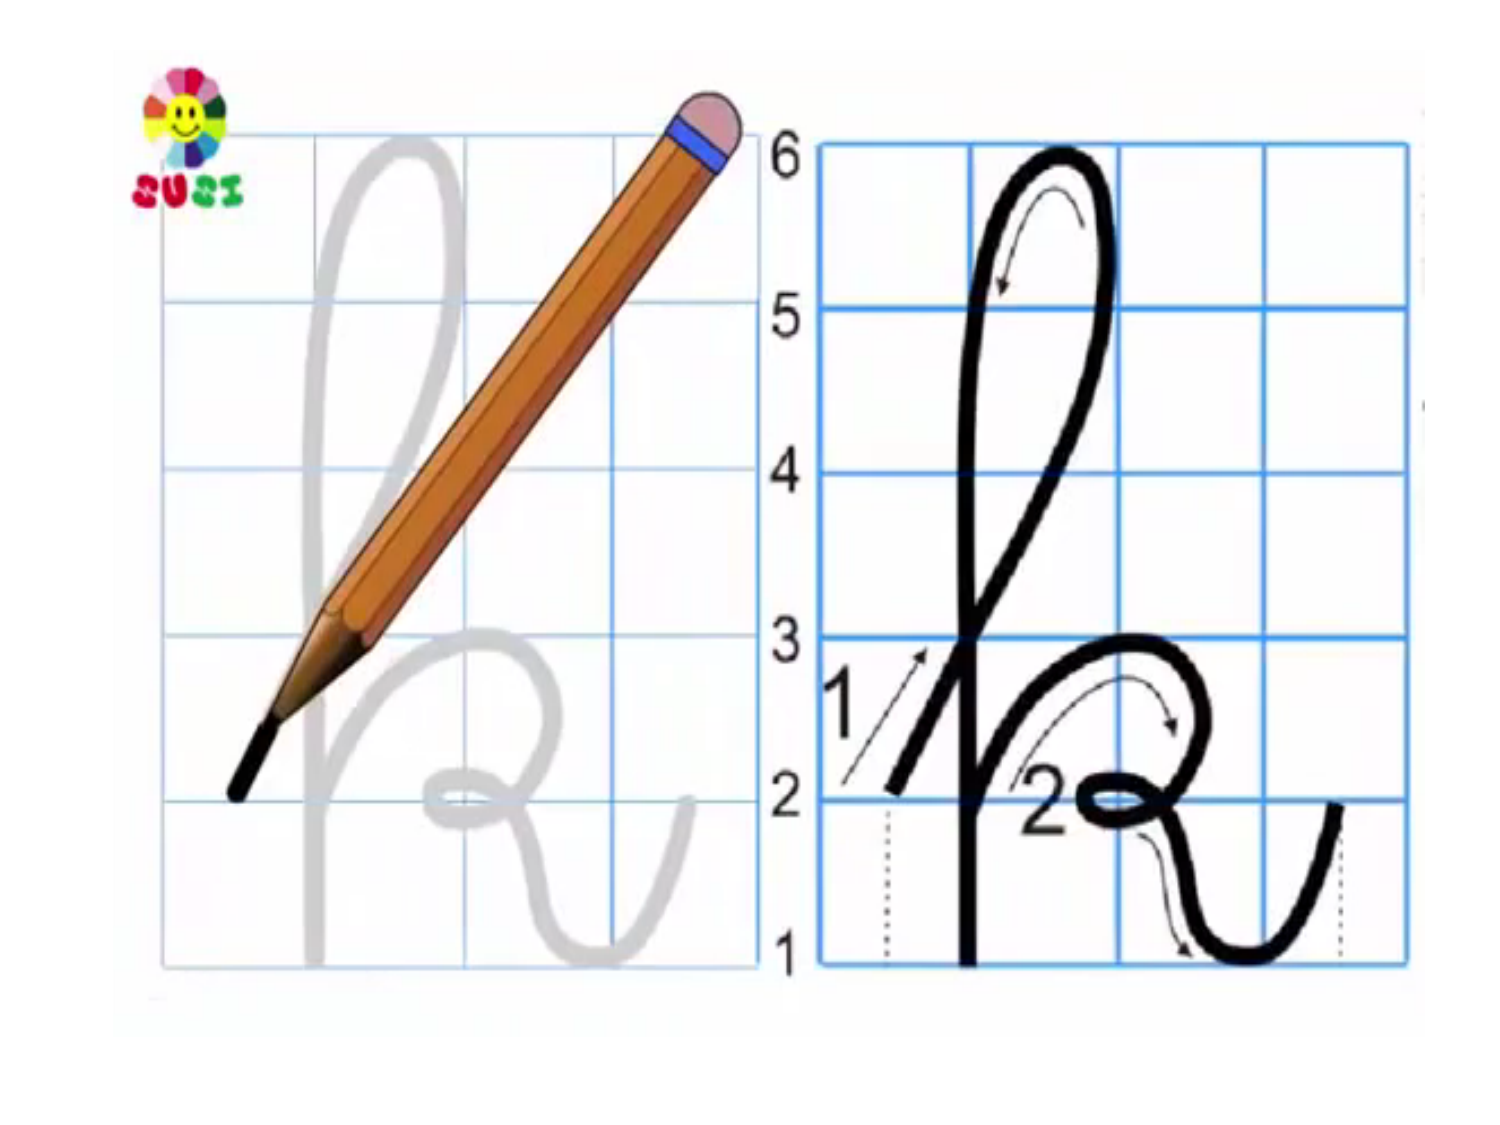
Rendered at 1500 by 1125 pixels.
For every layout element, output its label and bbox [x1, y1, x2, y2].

text_box [112, 49, 1426, 1038]
